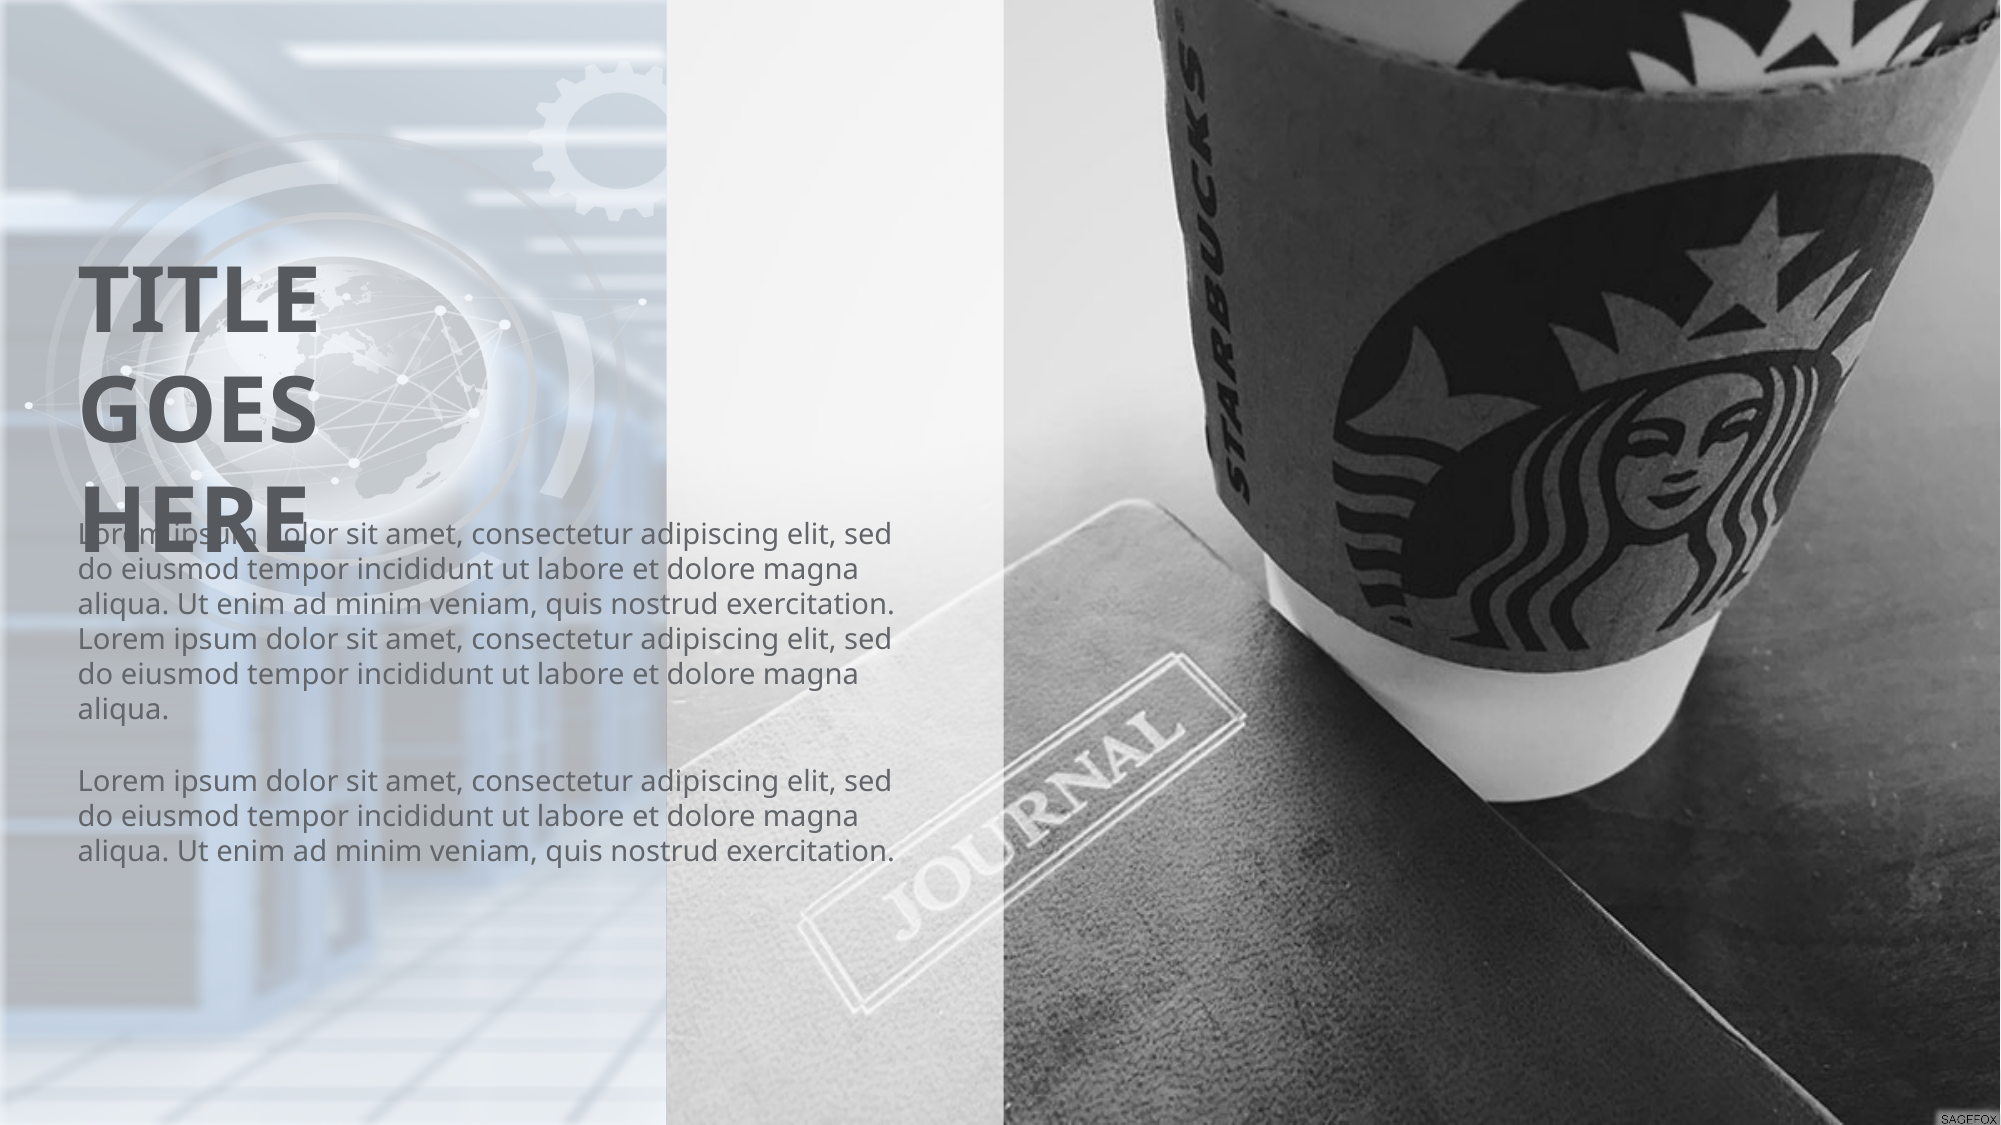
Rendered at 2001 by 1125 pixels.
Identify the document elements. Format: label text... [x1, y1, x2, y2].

text_box Lorem ipsum dolor sit amet, consectetur adipiscing elit, sed do eiusmod tempor incididunt ut labore et dolore magna aliqua. Ut enim ad minim veniam, quis nostrud exercitation. [62, 755, 928, 875]
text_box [0, 0, 666, 1125]
text_box Lorem ipsum dolor sit amet, consectetur adipiscing elit, sed do eiusmod tempor incididunt ut labore et dolore magna aliqua. Ut enim ad minim veniam, quis nostrud exercitation. Lorem ipsum dolor sit amet, consectetur adipiscing elit, sed do eiusmod tempor incididunt ut labore et dolore magna aliqua. [62, 507, 928, 733]
text_box TITLE GOES HERE [62, 233, 549, 578]
picture [1938, 1114, 1999, 1125]
text_box [666, 0, 1005, 1125]
text_box [1005, 0, 2000, 1125]
